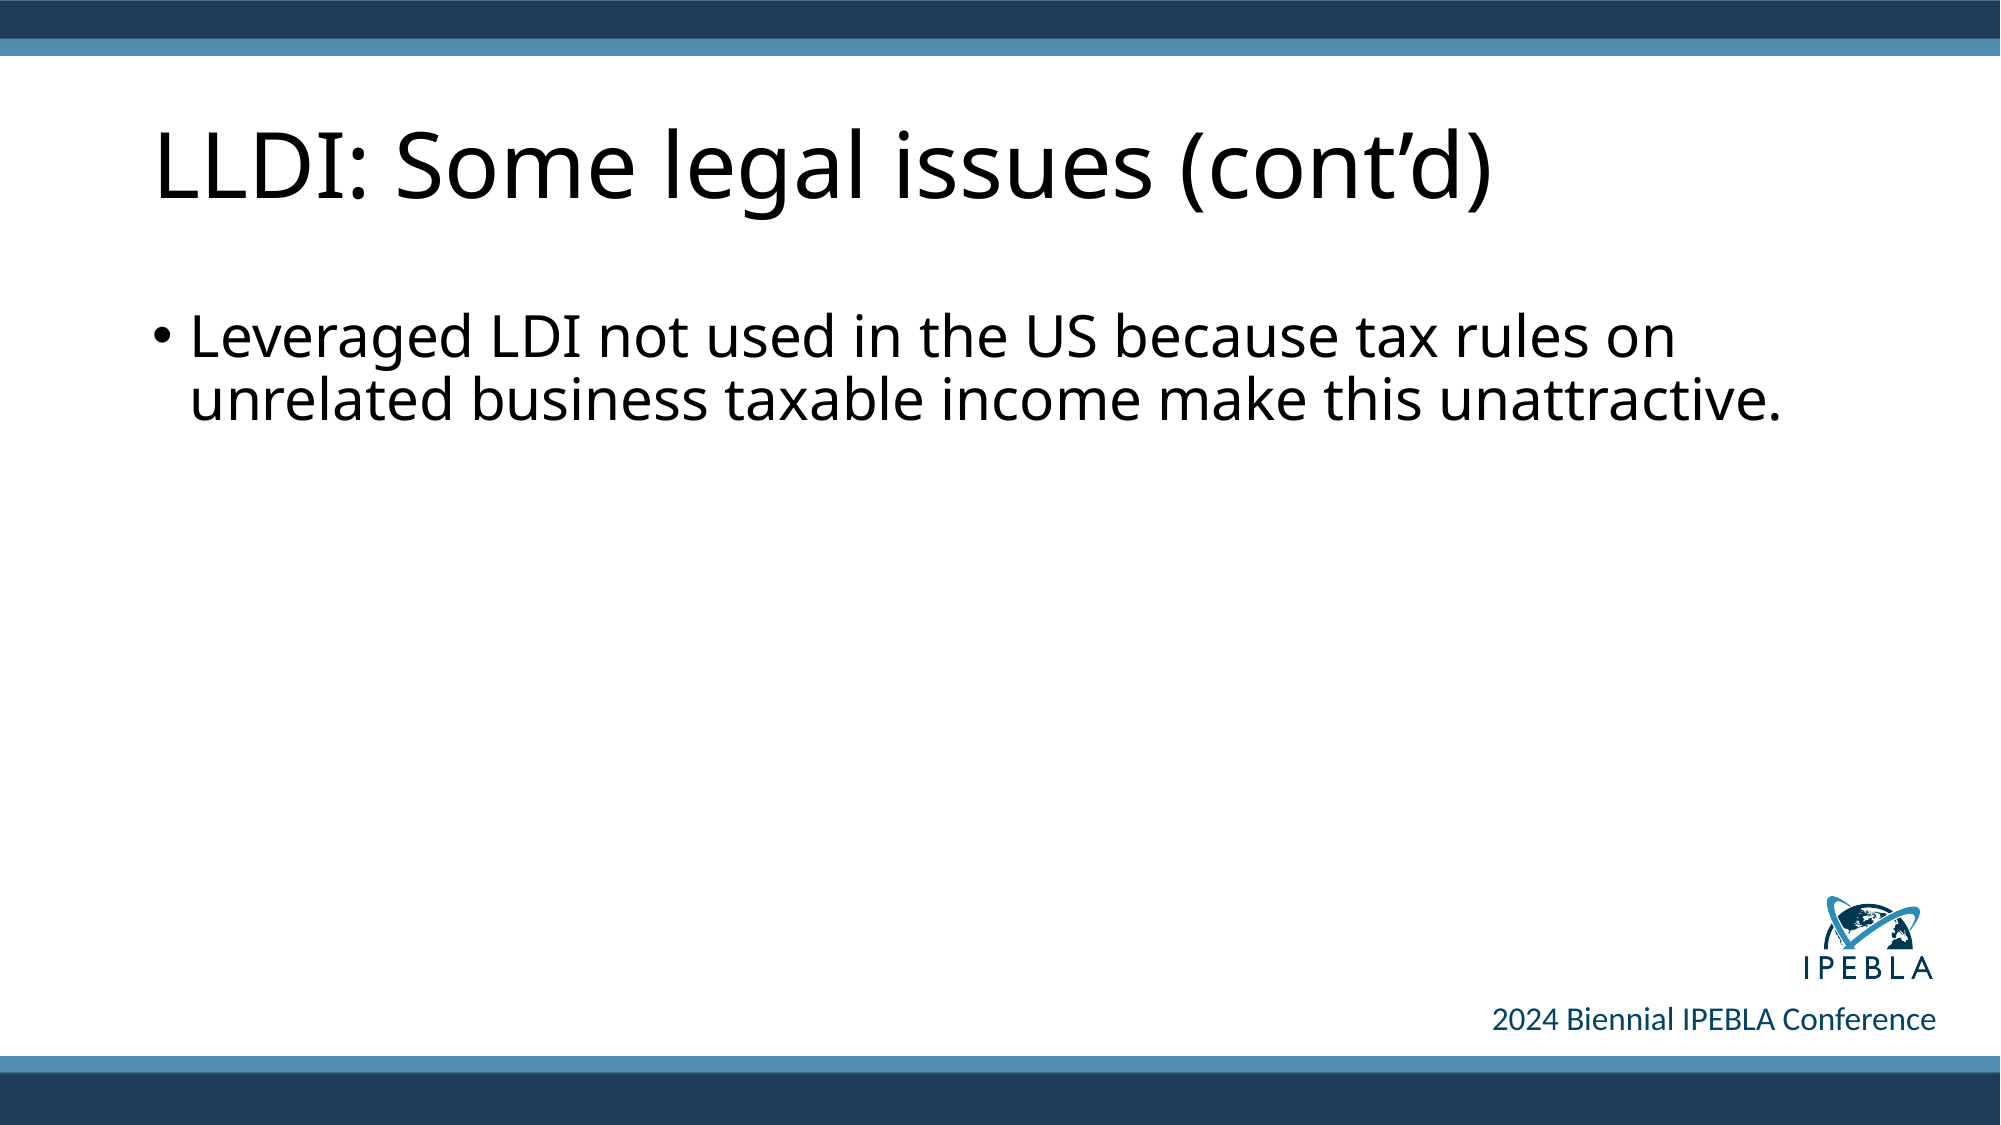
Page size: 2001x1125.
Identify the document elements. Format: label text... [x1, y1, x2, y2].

text_box 2024 Biennial IPEBLA Conference [1477, 989, 2000, 1045]
picture [0, 0, 2000, 57]
picture [0, 1055, 2000, 1125]
list Leveraged LDI not used in the US because tax rules on unrelated business taxable income make this unattractive. [137, 299, 1863, 1014]
picture [1804, 896, 1933, 979]
picture [1823, 960, 1830, 966]
picture [1915, 973, 1929, 979]
title LLDI: Some legal issues (cont’d) [137, 59, 1863, 278]
